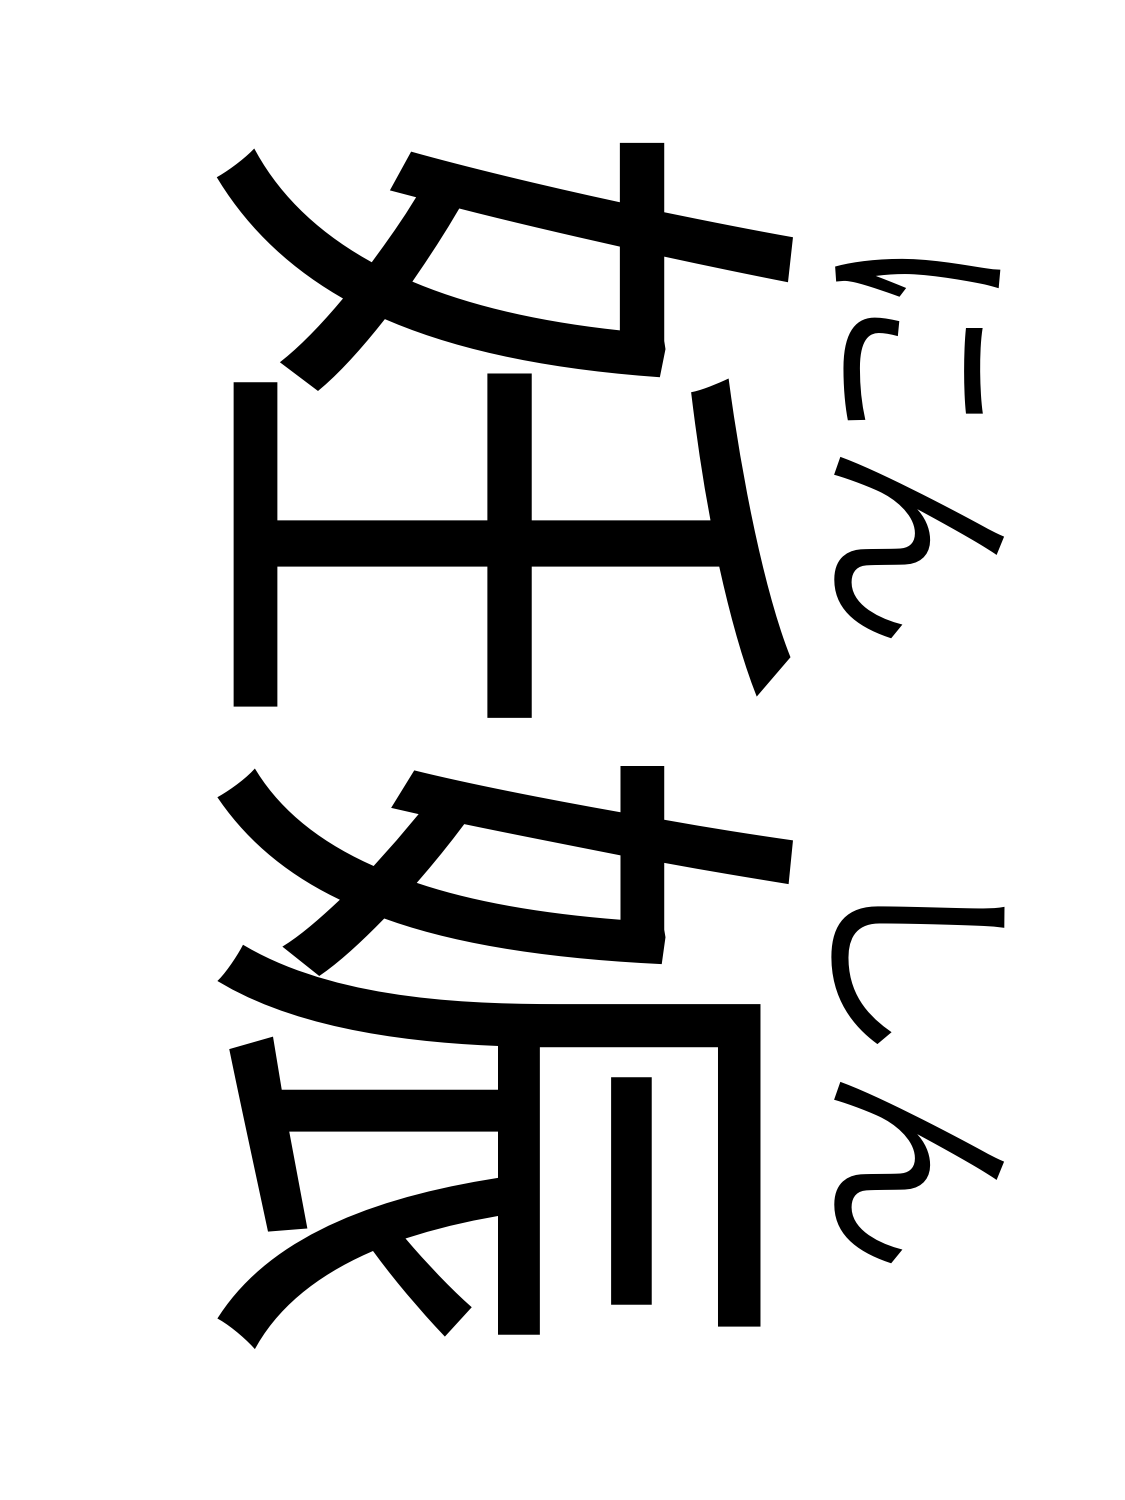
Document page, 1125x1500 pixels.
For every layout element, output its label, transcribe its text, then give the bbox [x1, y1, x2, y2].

text_box 妊娠 [135, 116, 894, 1384]
text_box にん しん [775, 218, 1058, 1341]
